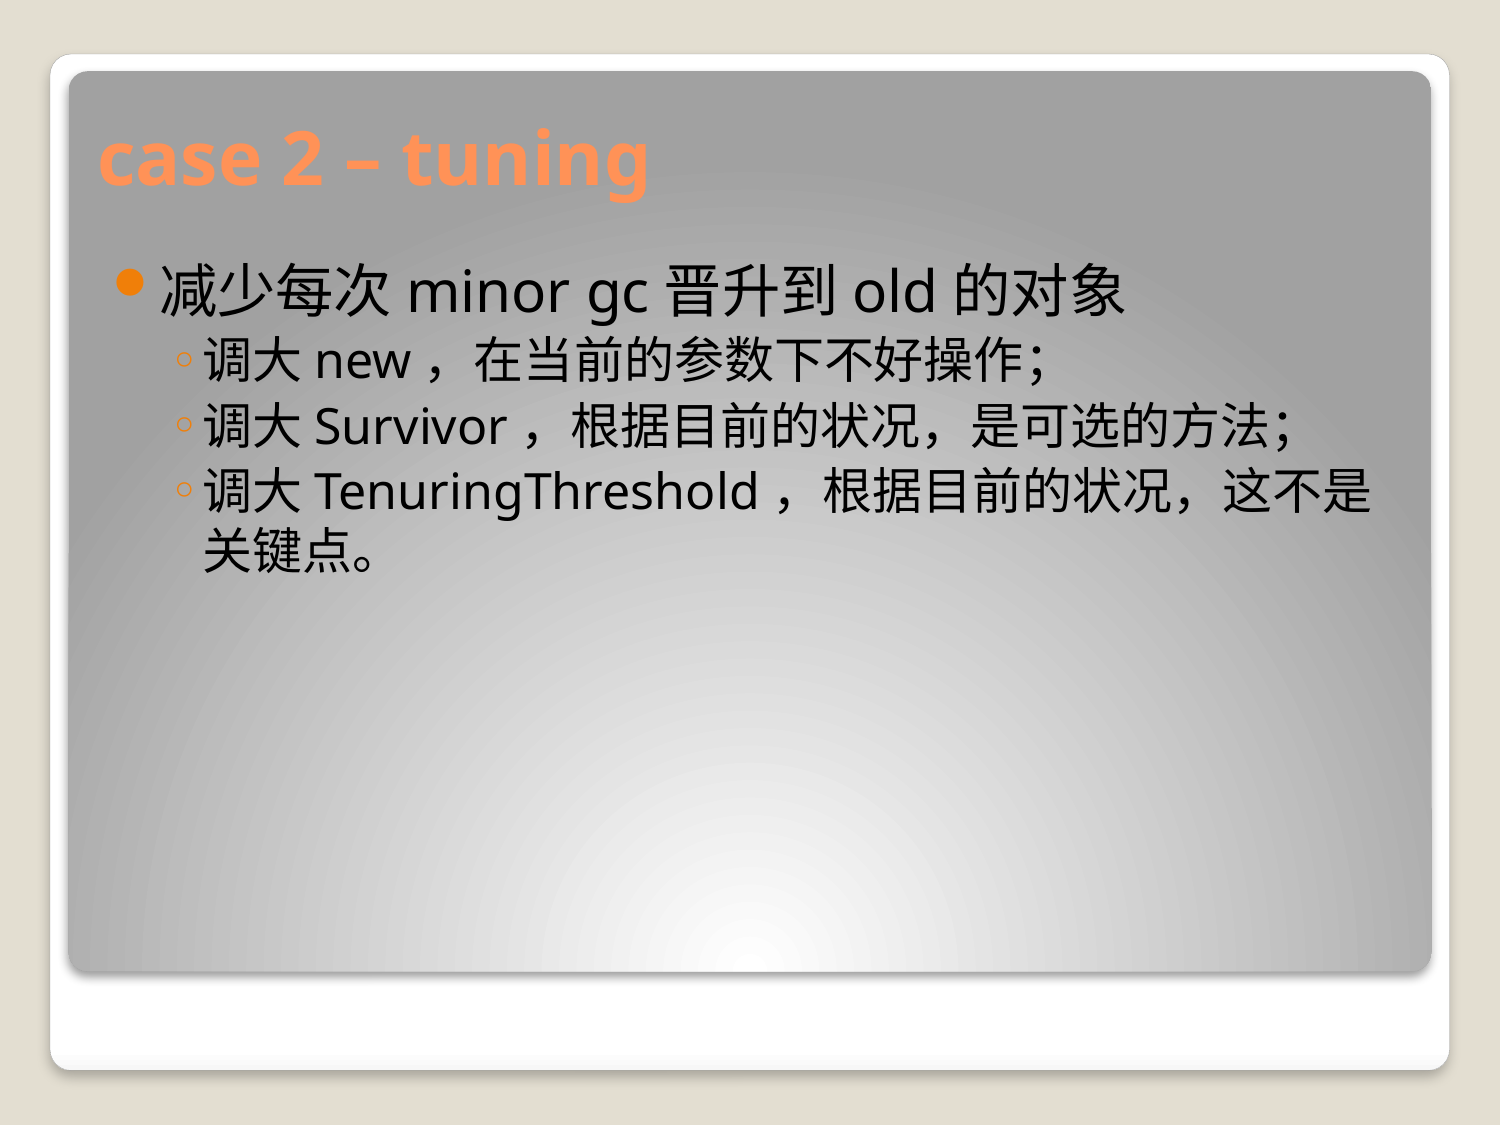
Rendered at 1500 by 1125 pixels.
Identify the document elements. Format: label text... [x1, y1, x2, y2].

title case 2 – tuning [82, 82, 1425, 208]
list 减少每次minor gc晋升到old的对象 调大new，在当前的参数下不好操作； 调大Survivor，根据目前的状况，是可选的方法； 调大TenuringThreshold，根据目前的状况，这不是关键点。 [82, 238, 1425, 950]
